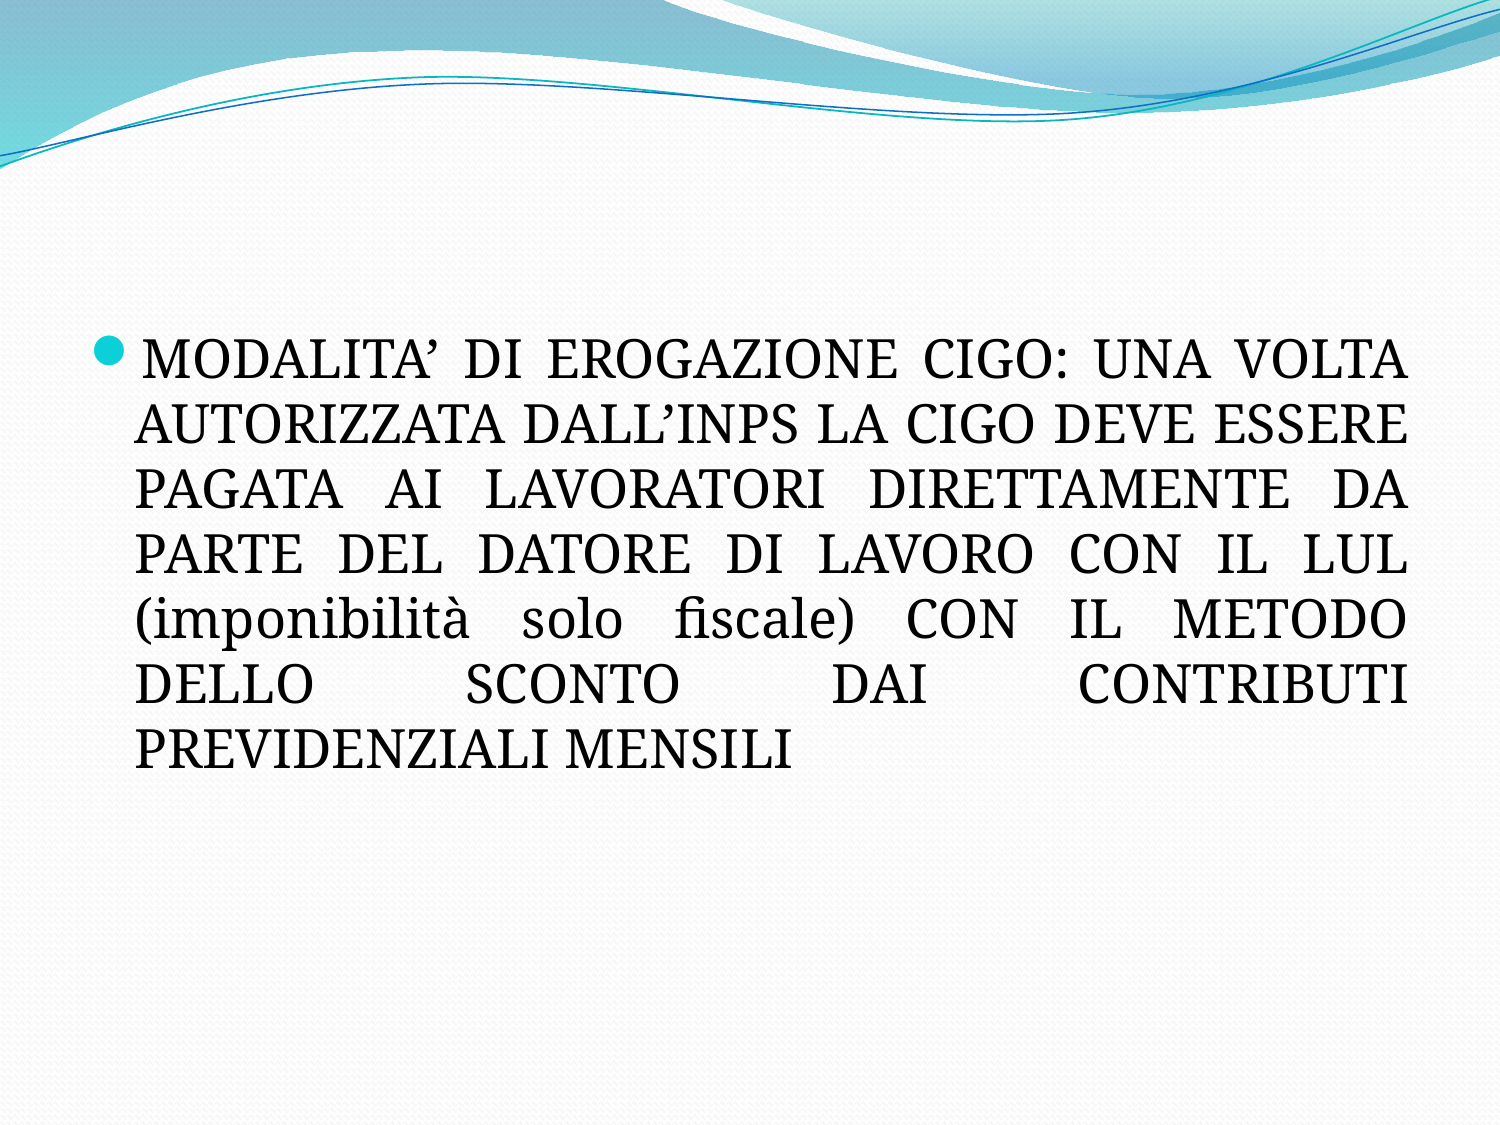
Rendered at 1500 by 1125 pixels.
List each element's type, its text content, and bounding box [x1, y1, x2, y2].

list MODALITA’ DI EROGAZIONE CIGO: UNA VOLTA AUTORIZZATA DALL’INPS LA CIGO DEVE ESSERE PAGATA AI LAVORATORI DIRETTAMENTE DA PARTE DEL DATORE DI LAVORO CON IL LUL (imponibilità solo fiscale) CON IL METODO DELLO SCONTO DAI CONTRIBUTI PREVIDENZIALI MENSILI [75, 317, 1425, 1038]
